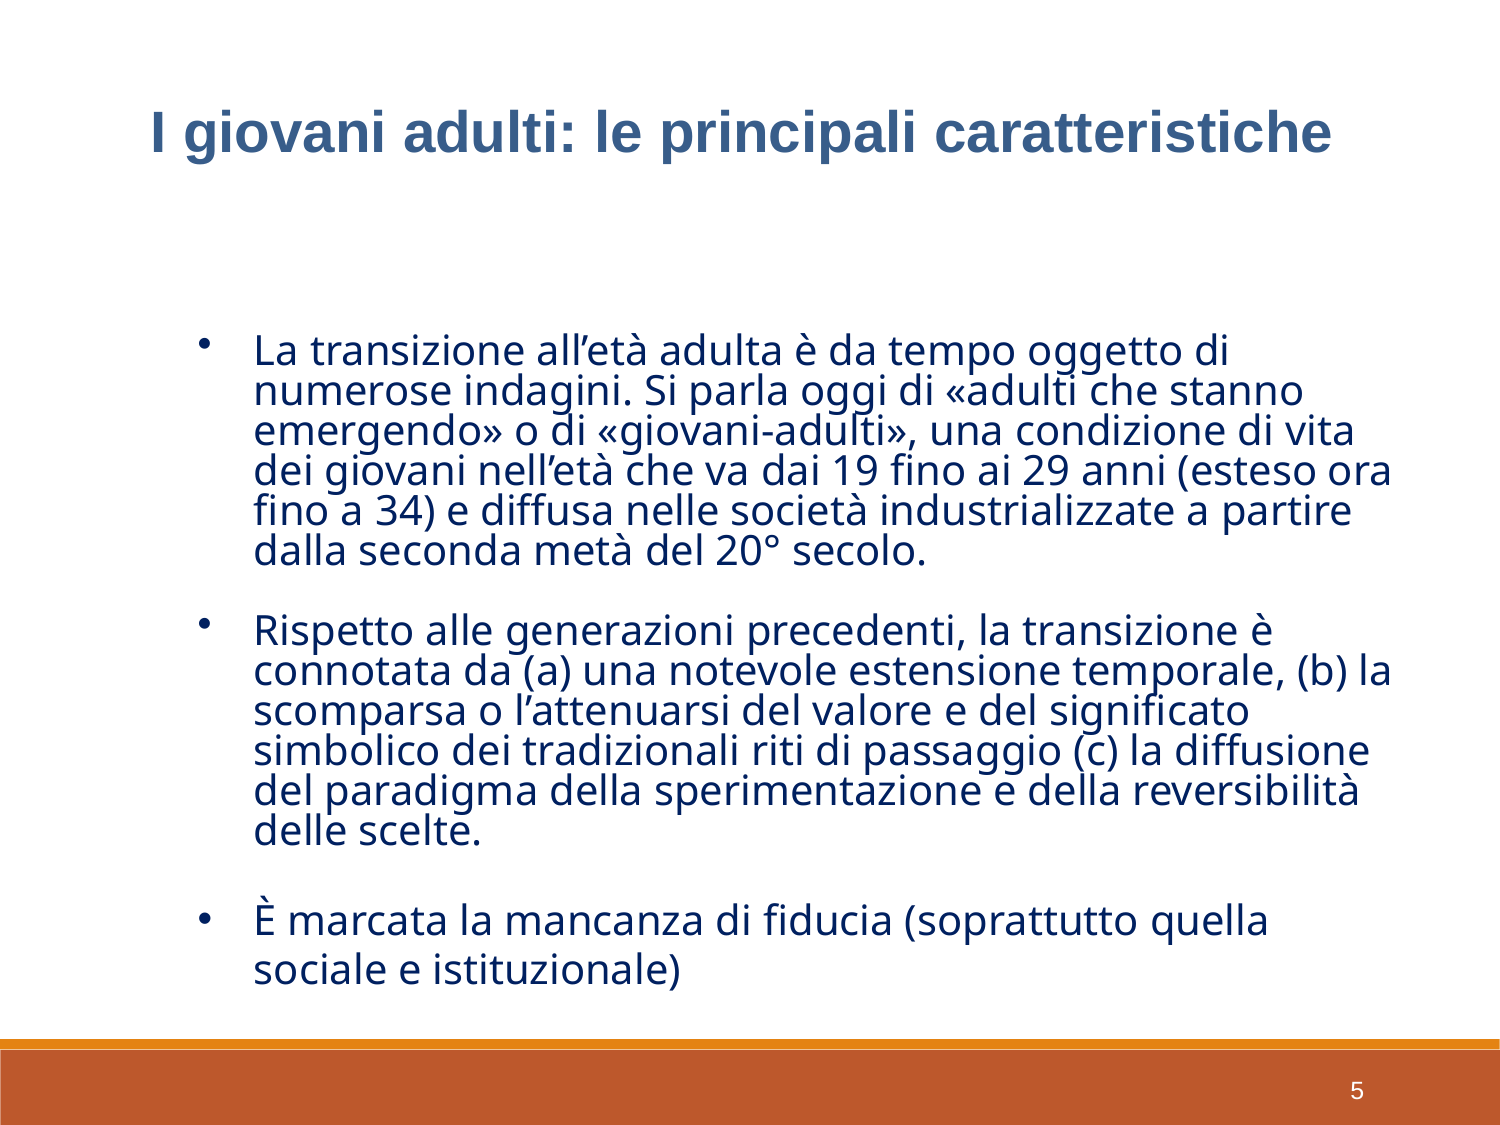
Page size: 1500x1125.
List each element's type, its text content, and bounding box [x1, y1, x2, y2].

text_box I giovani adulti: le principali caratteristiche [135, 86, 1500, 172]
slide_number 5 [1218, 1059, 1380, 1120]
text_box La transizione all’età adulta è da tempo oggetto di numerose indagini. Si parla oggi di «adulti che stanno emergendo» o di «giovani-adulti», una condizione di vita dei giovani nell’età che va dai 19 fino ai 29 anni (esteso ora fino a 34) e diffusa nelle società industrializzate a partire dalla seconda metà del 20° secolo. Rispetto alle generazioni precedenti, la transizione è connotata da (a) una notevole estensione temporale, (b) la scomparsa o l’attenuarsi del valore e del significato simbolico dei tradizionali riti di passaggio (c) la diffusione del paradigma della sperimentazione e della reversibilità delle scelte. È marcata la mancanza di fiducia (soprattutto quella sociale e istituzionale) [182, 326, 1424, 1001]
